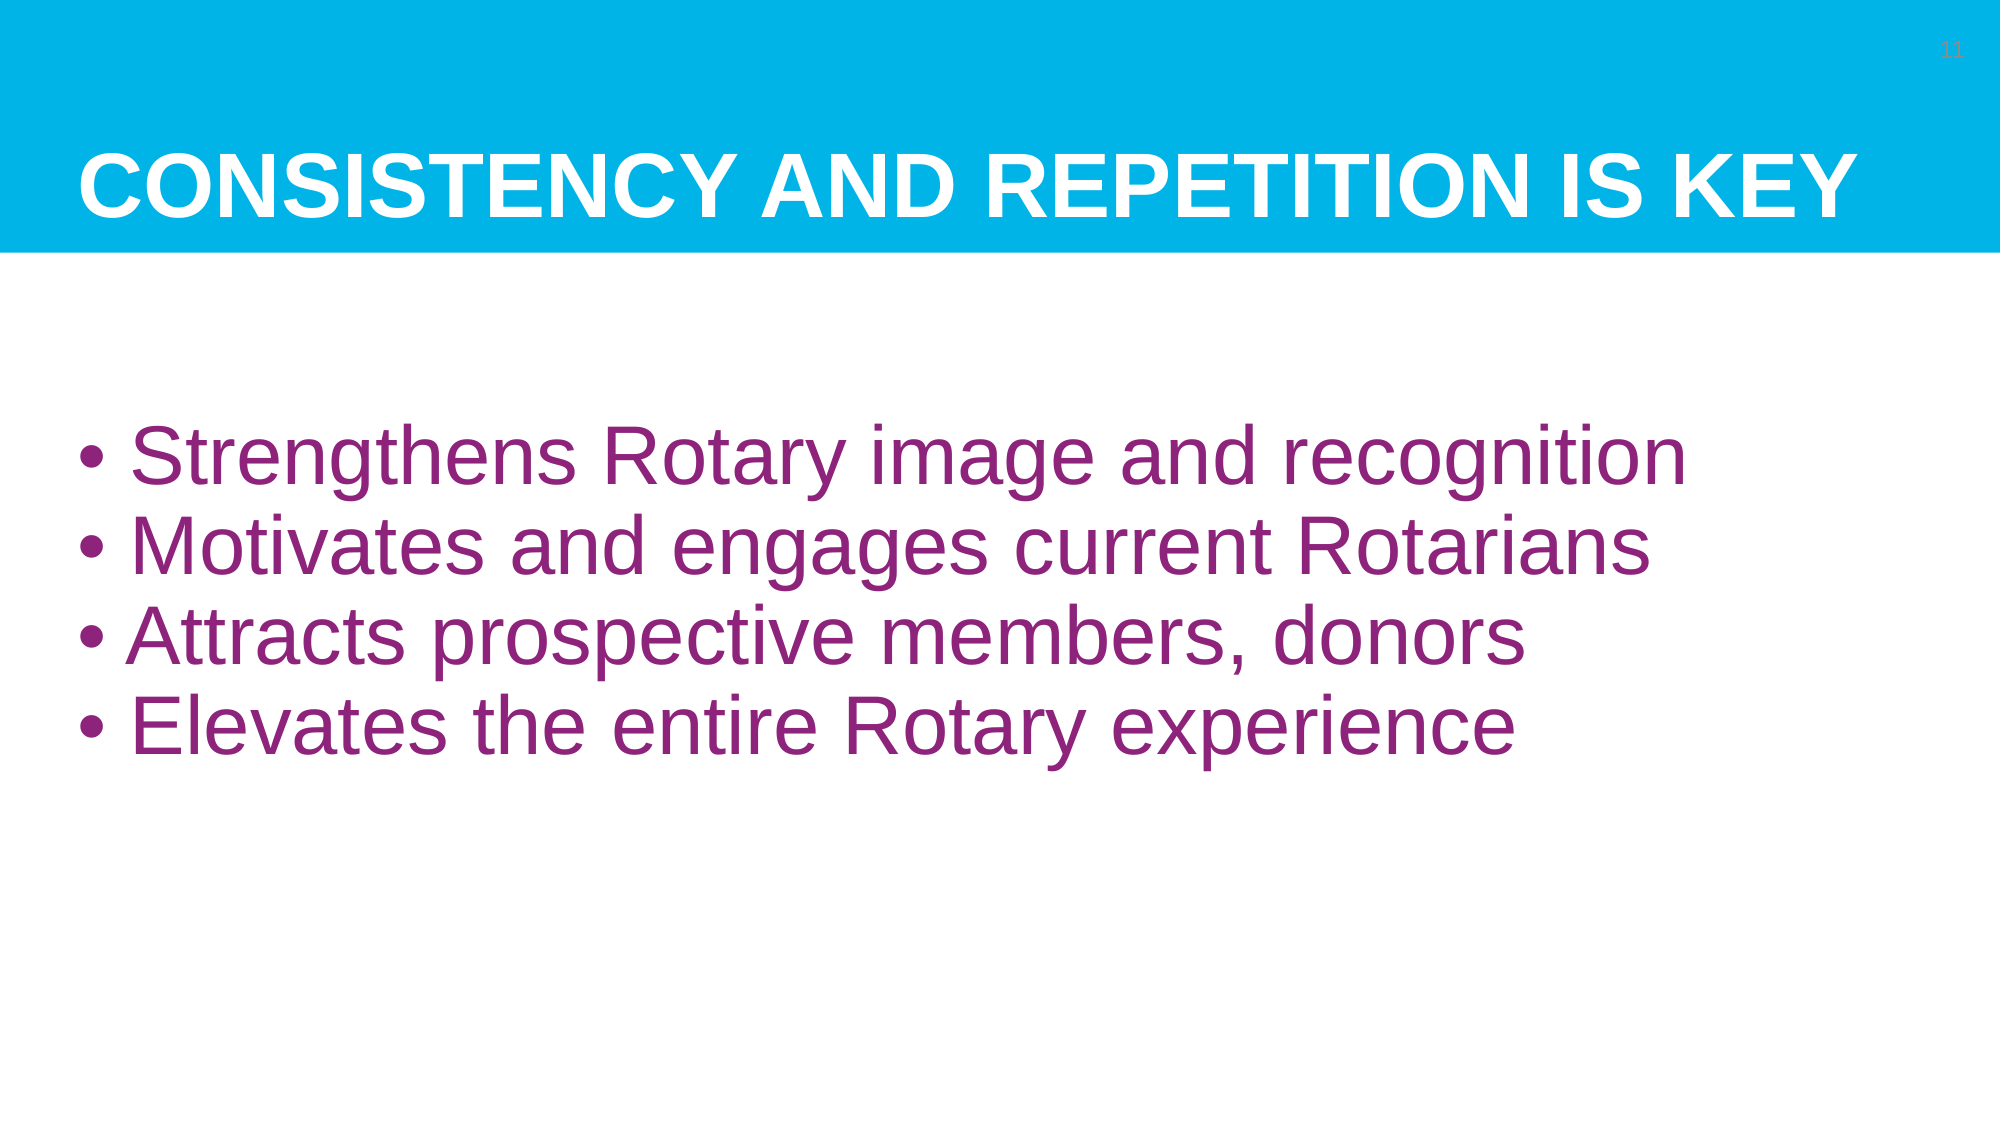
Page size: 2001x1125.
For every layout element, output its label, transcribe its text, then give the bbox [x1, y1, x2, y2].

list • Strengthens Rotary image and recognition • Motivates and engages current Rotarians • Attracts prospective members, donors • Elevates the entire Rotary experience [62, 351, 1950, 1014]
title CONSISTENCY AND REPETITION IS KEY [62, 0, 1950, 253]
slide_number 11 [1911, 18, 1981, 79]
